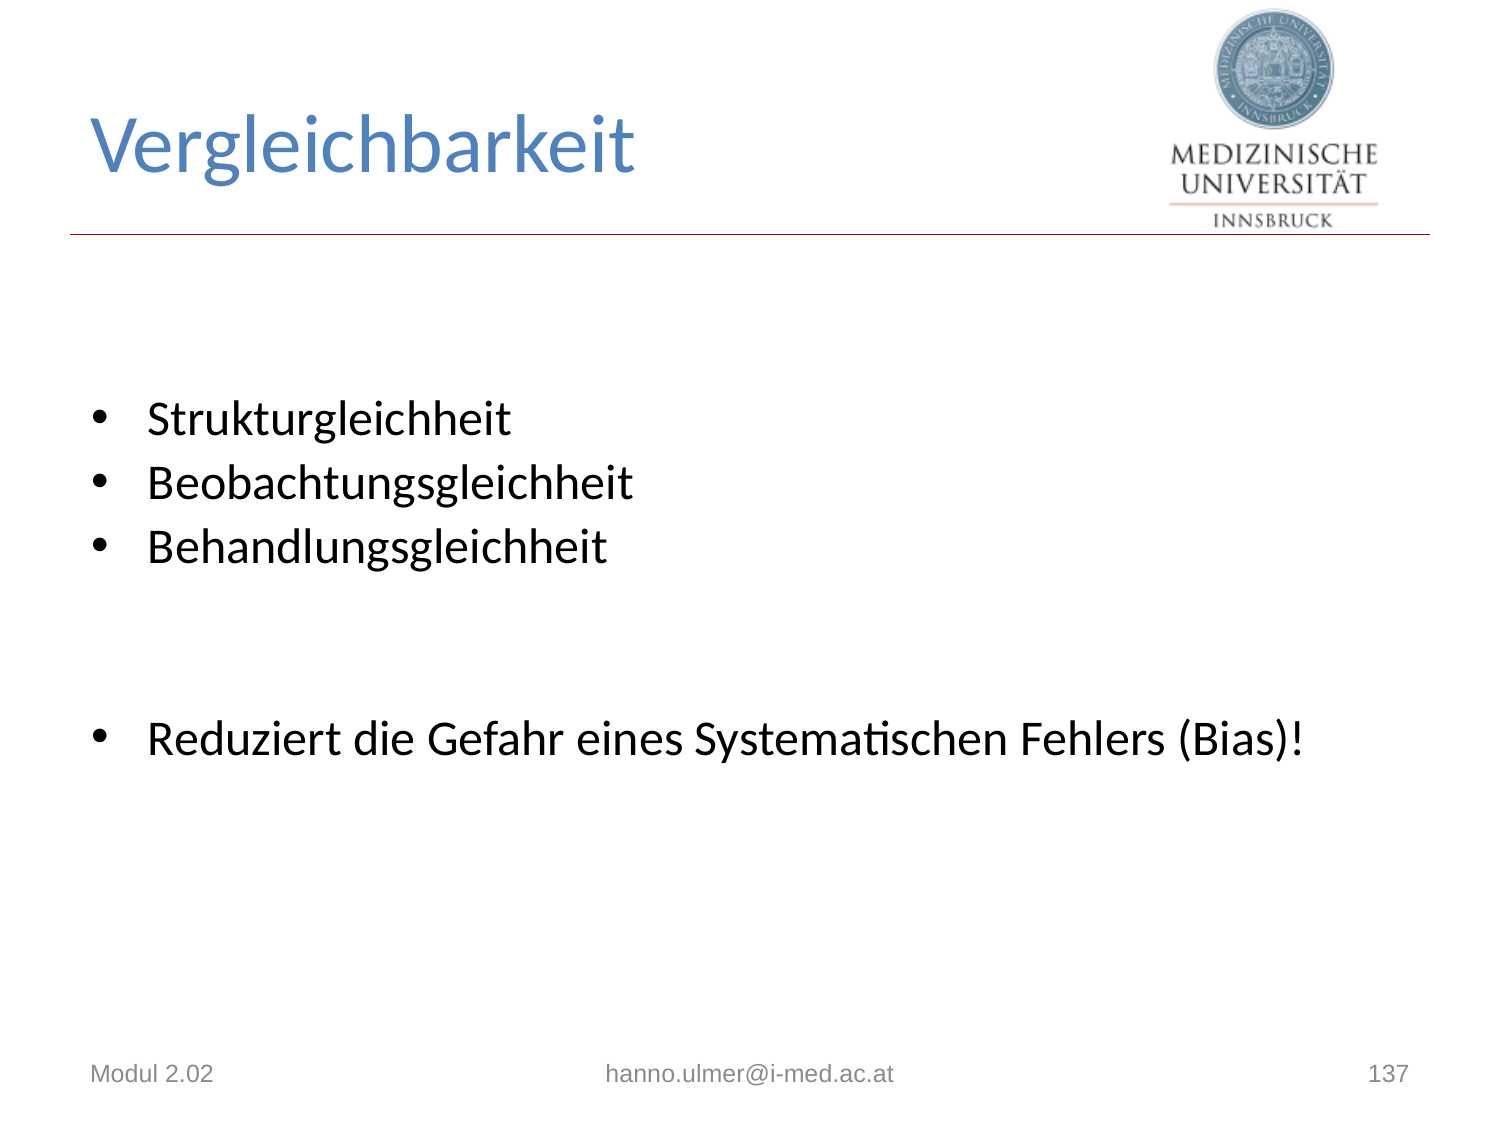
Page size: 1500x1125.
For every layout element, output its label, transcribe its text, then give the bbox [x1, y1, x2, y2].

footer hanno.ulmer@i-med.ac.at [512, 1042, 988, 1103]
slide_number Modul 2.02 [75, 1042, 425, 1103]
list Strukturgleichheit Beobachtungsgleichheit Behandlungsgleichheit Reduziert die Gefahr eines Systematischen Fehlers (Bias)! [76, 314, 1427, 906]
picture [1155, 0, 1393, 234]
slide_number 137 [1074, 1042, 1425, 1103]
title Vergleichbarkeit [75, 45, 1090, 233]
